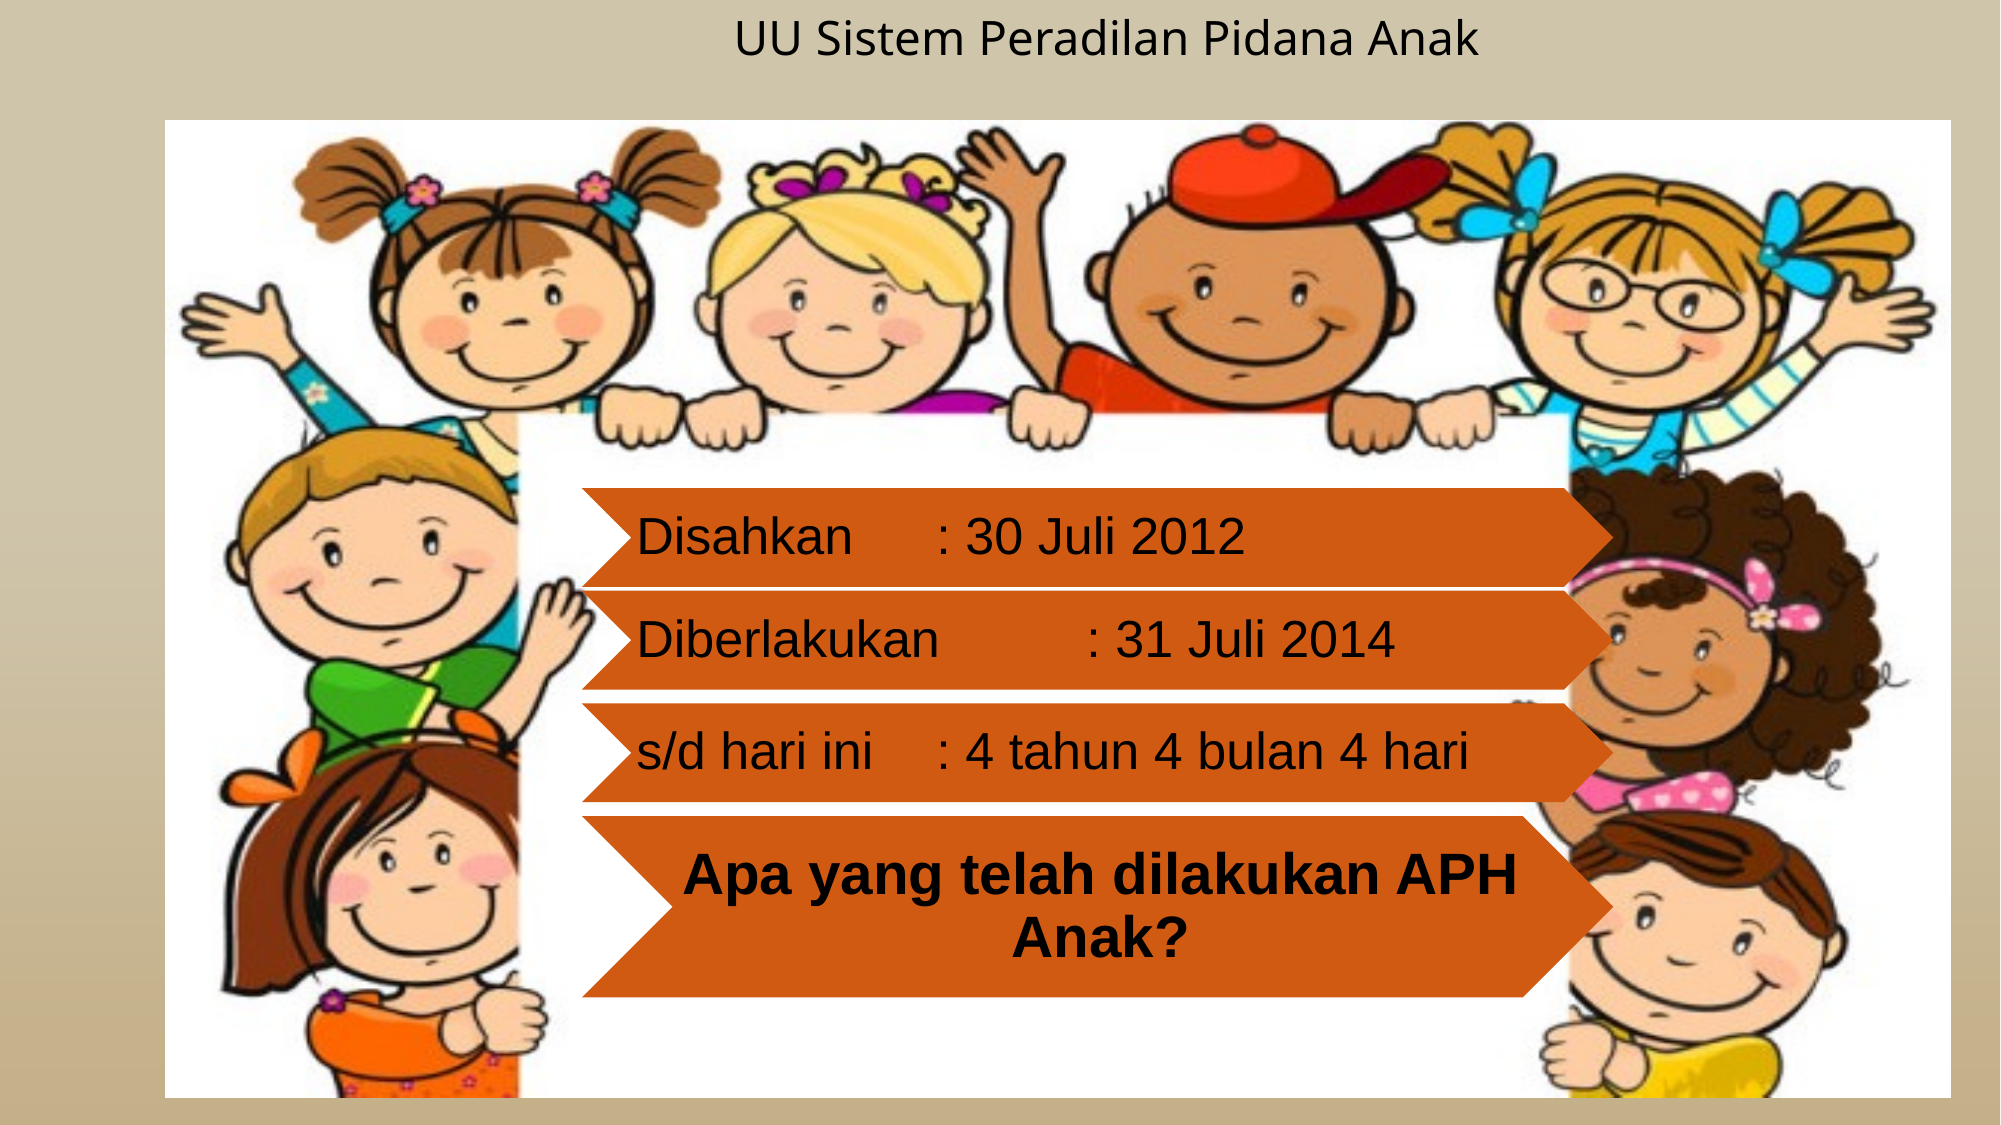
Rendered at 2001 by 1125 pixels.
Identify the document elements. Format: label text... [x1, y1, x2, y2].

title UU Sistem Peradilan Pidana Anak [214, 0, 2000, 73]
picture [0, 0, 2001, 1125]
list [581, 467, 1614, 1008]
